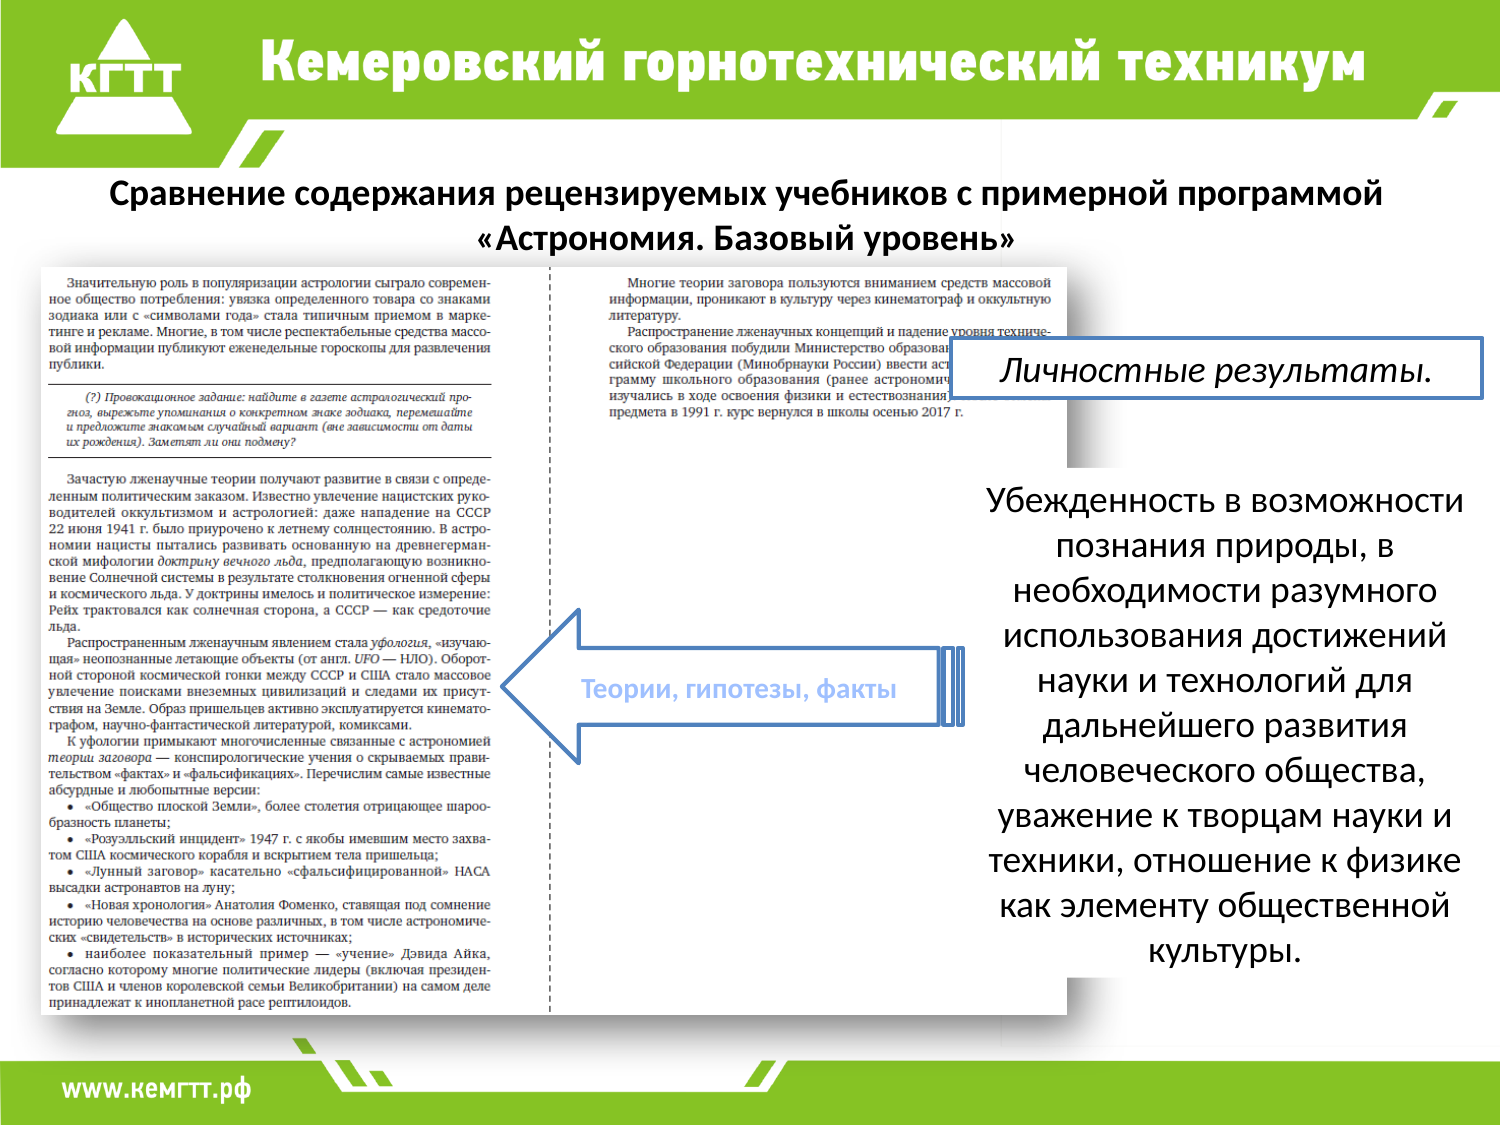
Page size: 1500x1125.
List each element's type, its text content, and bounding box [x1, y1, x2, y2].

text_box Сравнение содержания рецензируемых учебников с примерной программой «Астрономия. Базовый уровень» [0, 160, 1494, 266]
text_box Личностные результаты. [1071, 336, 1484, 400]
text_box Убежденность в возможности познания природы, в необходимости разумного использования достижений науки и технологий для дальнейшего развития человеческого общества, уважение к творцам науки и техники, отношение к физике как элементу общественной культуры. [1071, 467, 1500, 978]
picture [0, 0, 1500, 1125]
